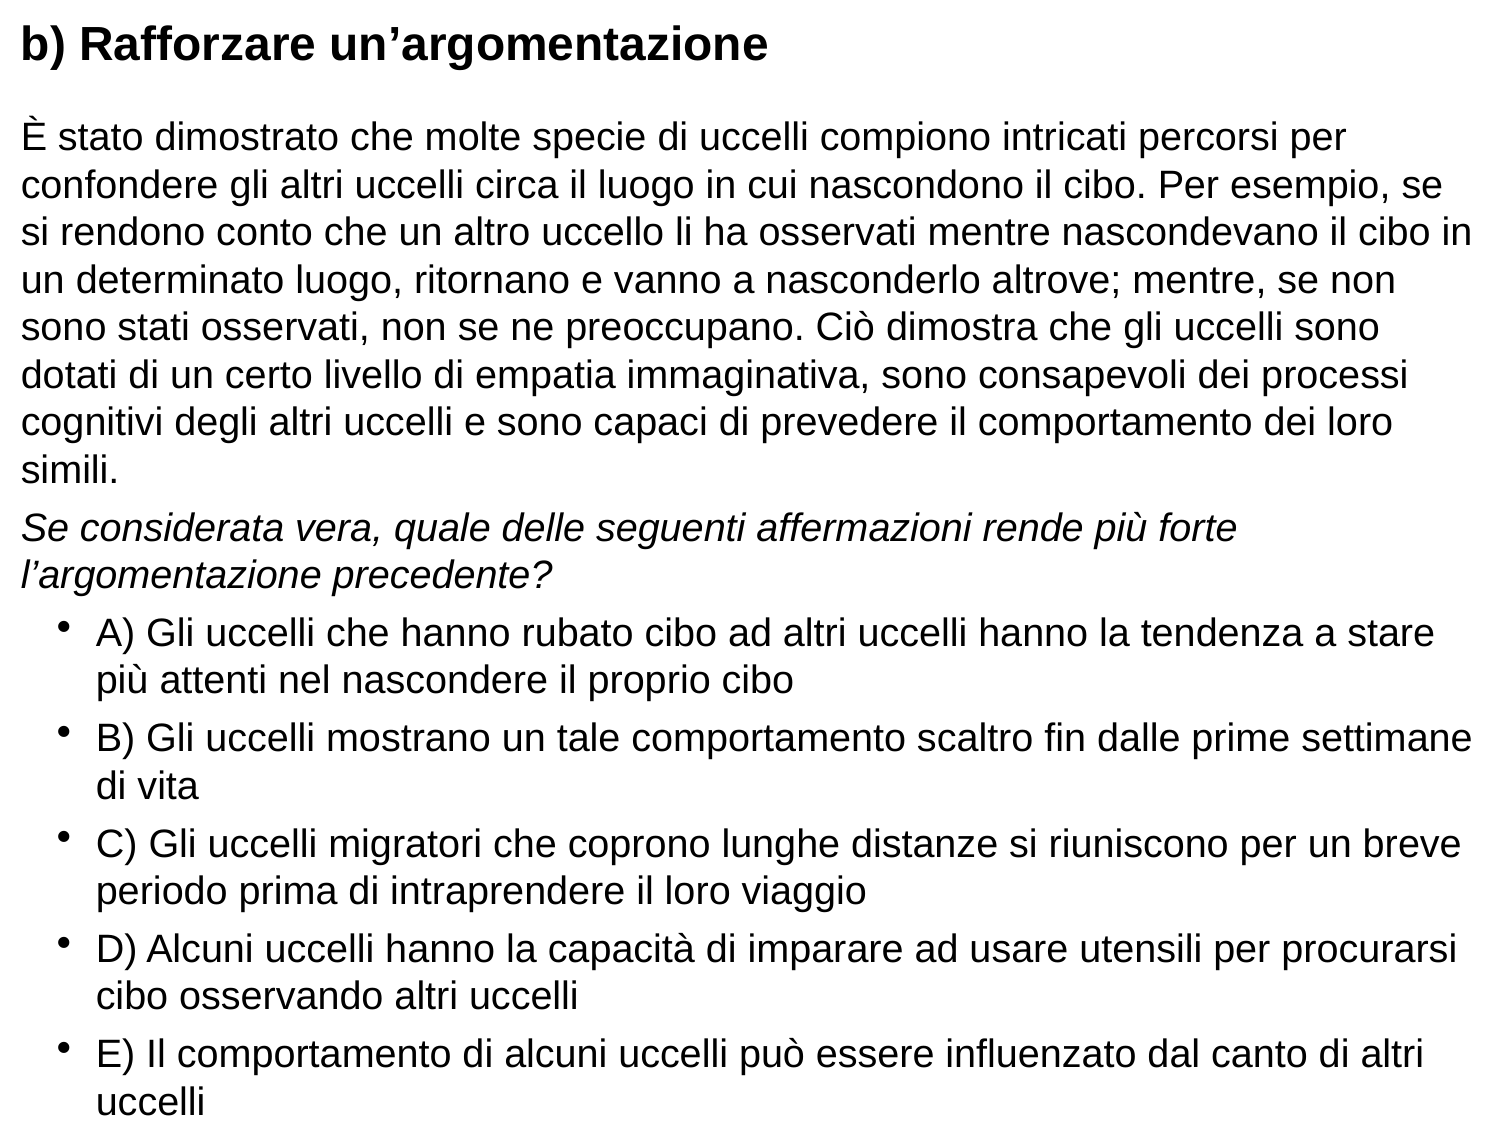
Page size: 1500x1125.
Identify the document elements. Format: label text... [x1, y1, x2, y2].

text_box b) Rafforzare un’argomentazione È stato dimostrato che molte specie di uccelli compiono intricati percorsi per confondere gli altri uccelli circa il luogo in cui nascondono il cibo. Per esempio, se si rendono conto che un altro uccello li ha osservati mentre nascondevano il cibo in un determinato luogo, ritornano e vanno a nasconderlo altrove; mentre, se non sono stati osservati, non se ne preoccupano. Ciò dimostra che gli uccelli sono dotati di un certo livello di empatia immaginativa, sono consapevoli dei processi cognitivi degli altri uccelli e sono capaci di prevedere il comportamento dei loro simili. Se considerata vera, quale delle seguenti affermazioni rende più forte l’argomentazione precedente? A) Gli uccelli che hanno rubato cibo ad altri uccelli hanno la tendenza a stare più attenti nel nascondere il proprio cibo B) Gli uccelli mostrano un tale comportamento scaltro fin dalle prime settimane di vita C) Gli uccelli migratori che coprono lunghe distanze si riuniscono per un breve periodo prima di intraprendere il loro viaggio D) Alcuni uccelli hanno la capacità di imparare ad usare utensili per procurarsi cibo osservando altri uccelli E) Il comportamento di alcuni uccelli può essere influenzato dal canto di altri uccelli [13, 5, 1487, 1125]
